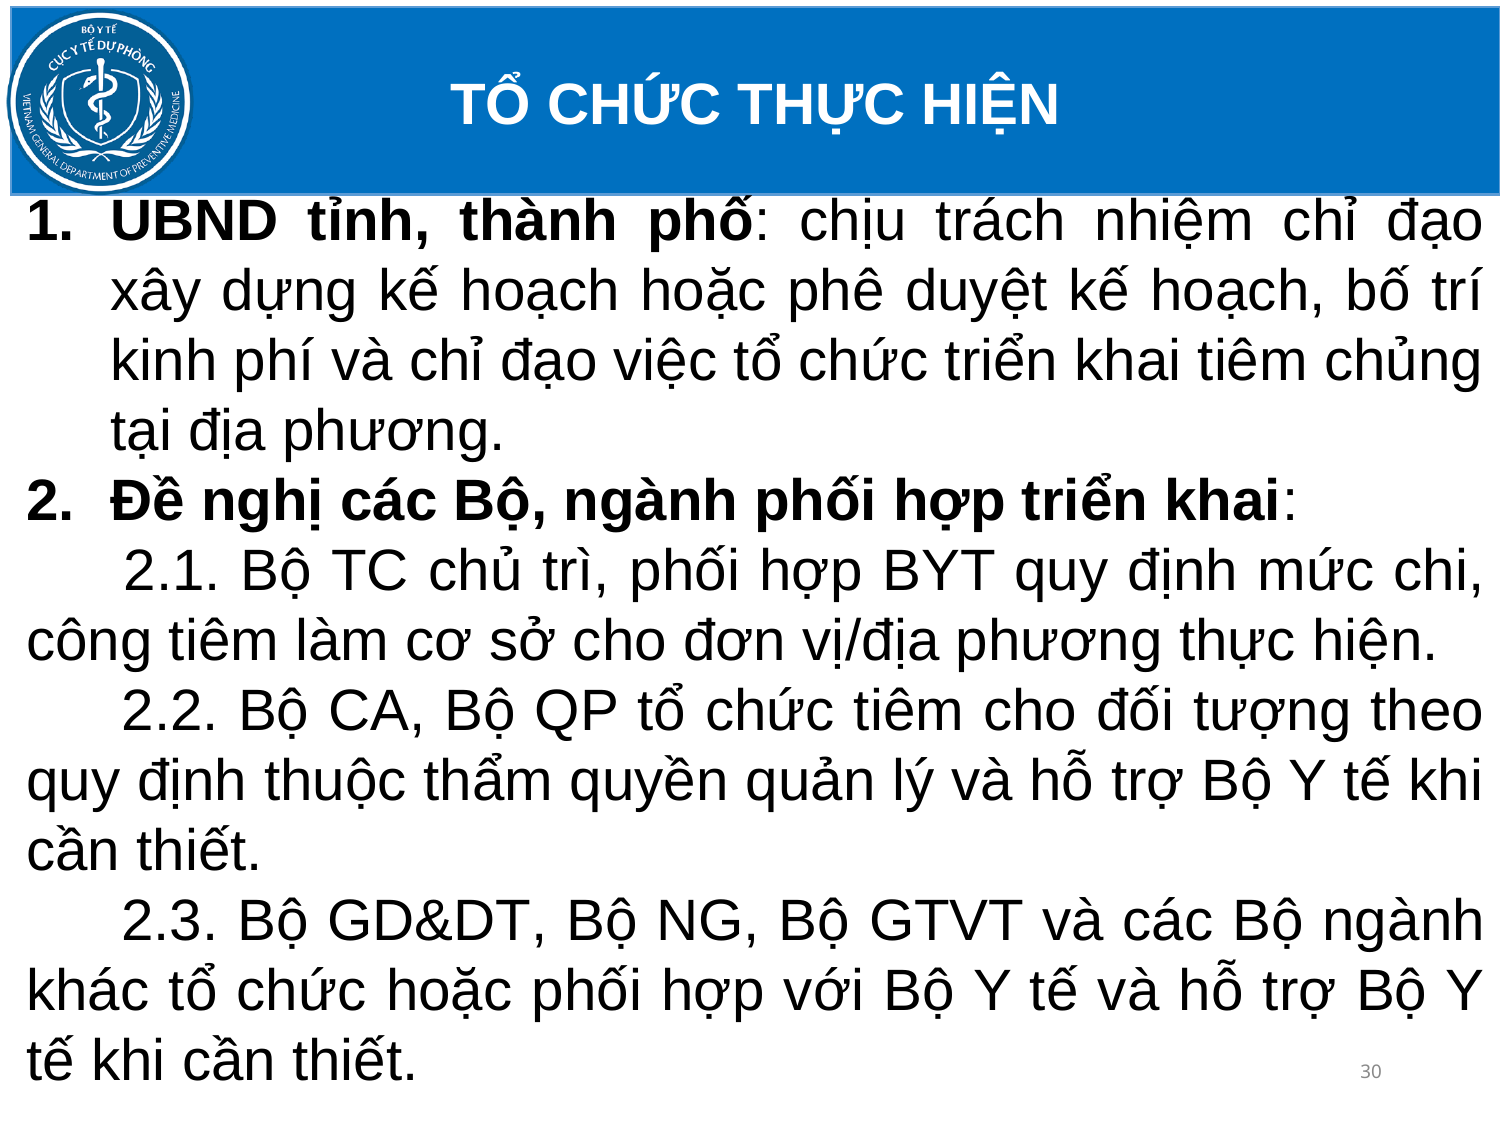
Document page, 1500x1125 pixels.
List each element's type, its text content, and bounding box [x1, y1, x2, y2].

picture [5, 7, 195, 196]
text_box UBND tỉnh, thành phố: chịu trách nhiệm chỉ đạo xây dựng kế hoạch hoặc phê duyệt kế hoạch, bố trí kinh phí và chỉ đạo việc tổ chức triển khai tiêm chủng tại địa phương. Đề nghị các Bộ, ngành phối hợp triển khai: 2.1. Bộ TC chủ trì, phối hợp BYT quy định mức chi, công tiêm làm cơ sở cho đơn vị/địa phương thực hiện. 2.2. Bộ CA, Bộ QP tổ chức tiêm cho đối tượng theo quy định thuộc thẩm quyền quản lý và hỗ trợ Bộ Y tế khi cần thiết. 2.3. Bộ GD&DT, Bộ NG, Bộ GTVT và các Bộ ngành khác tổ chức hoặc phối hợp với Bộ Y tế và hỗ trợ Bộ Y tế khi cần thiết. [11, 174, 1500, 1025]
text_box TỔ CHỨC THỰC HIỆN [10, 6, 1500, 174]
slide_number 30 [1059, 1042, 1397, 1103]
